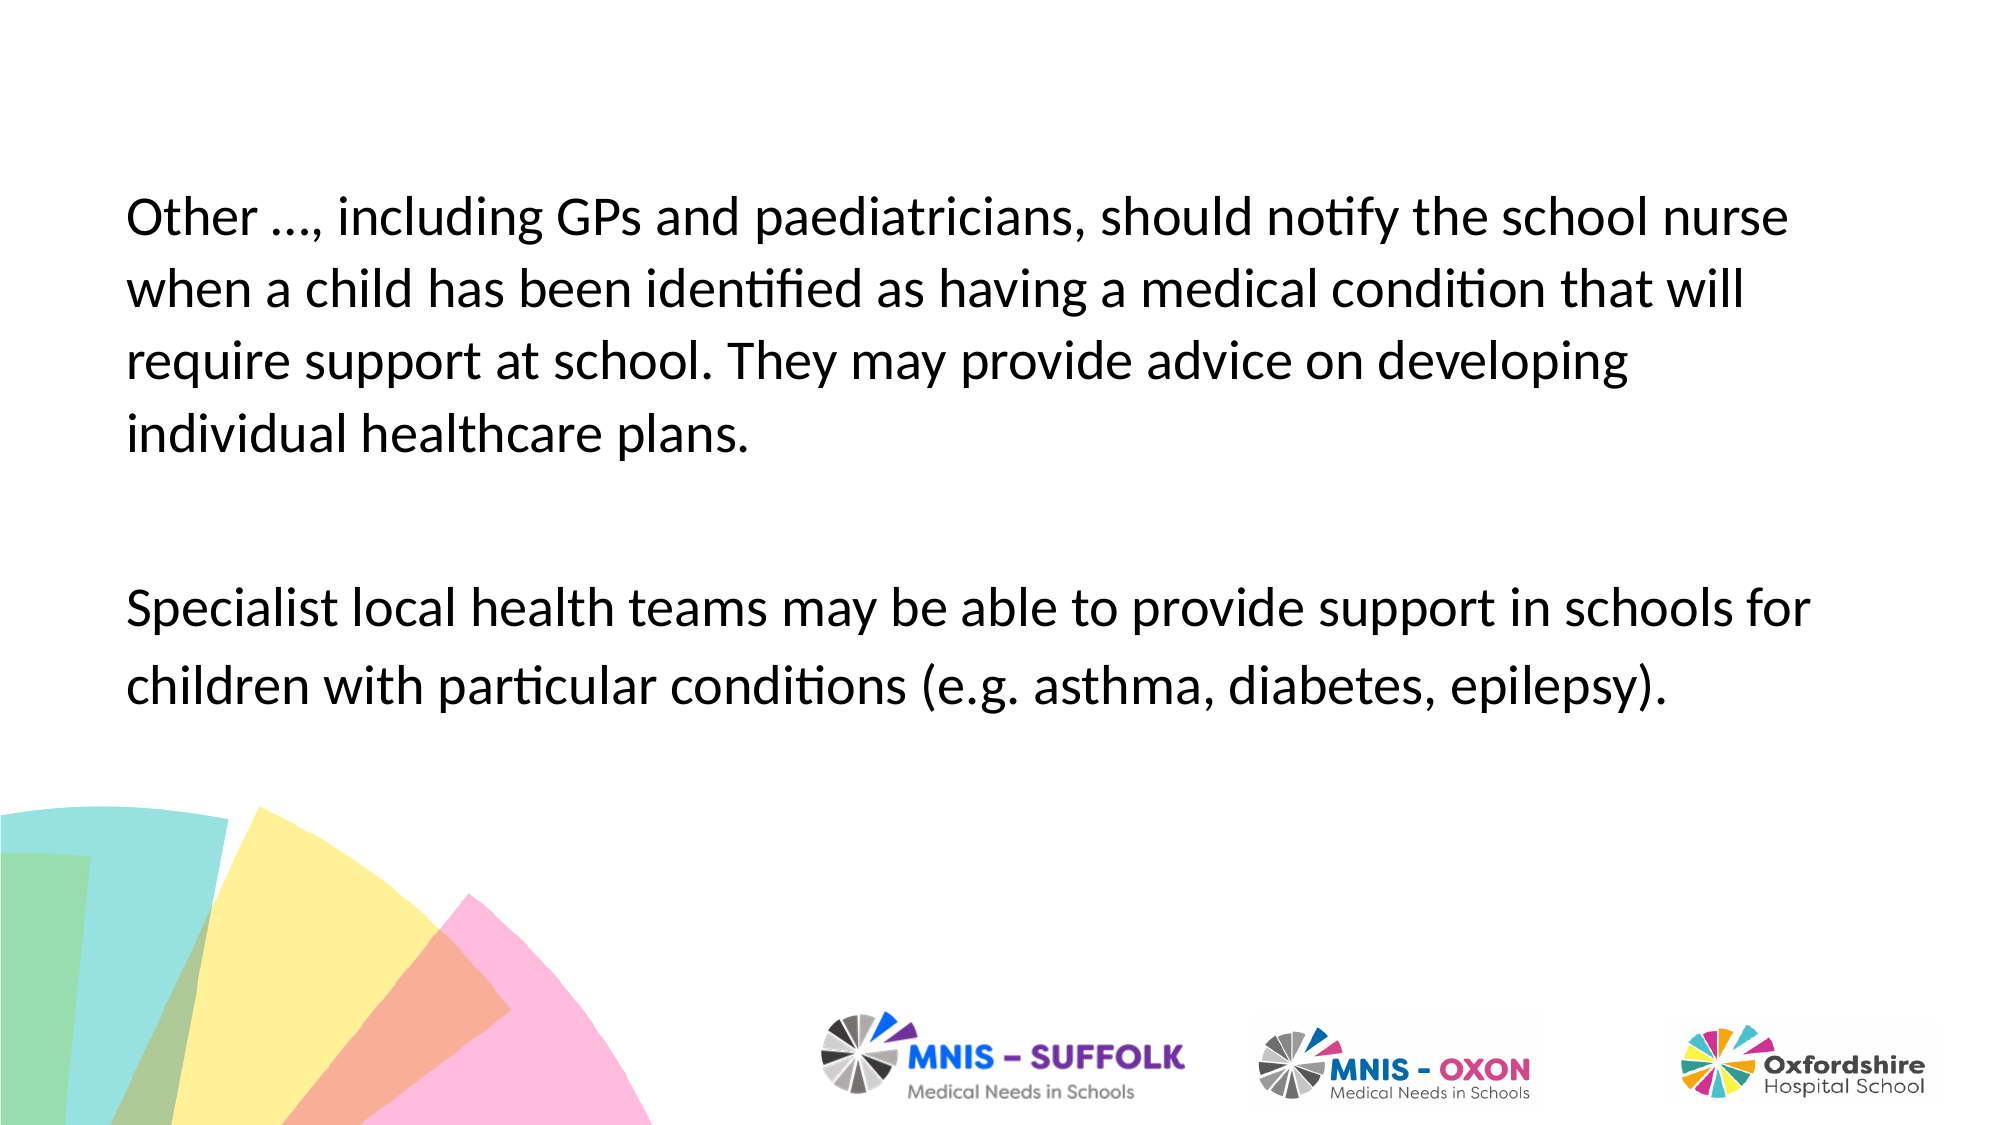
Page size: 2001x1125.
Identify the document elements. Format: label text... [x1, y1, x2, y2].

picture [1666, 1020, 1938, 1103]
list Other …, including GPs and paediatricians, should notify the school nurse when a child has been identified as having a medical condition that will require support at school. They may provide advice on developing individual healthcare plans. Specialist local health teams may be able to provide support in schools for children with particular conditions (e.g. asthma, diabetes, epilepsy). [111, 166, 1837, 881]
picture [820, 1011, 1226, 1125]
picture [0, 798, 659, 1125]
picture [1254, 1013, 1540, 1112]
